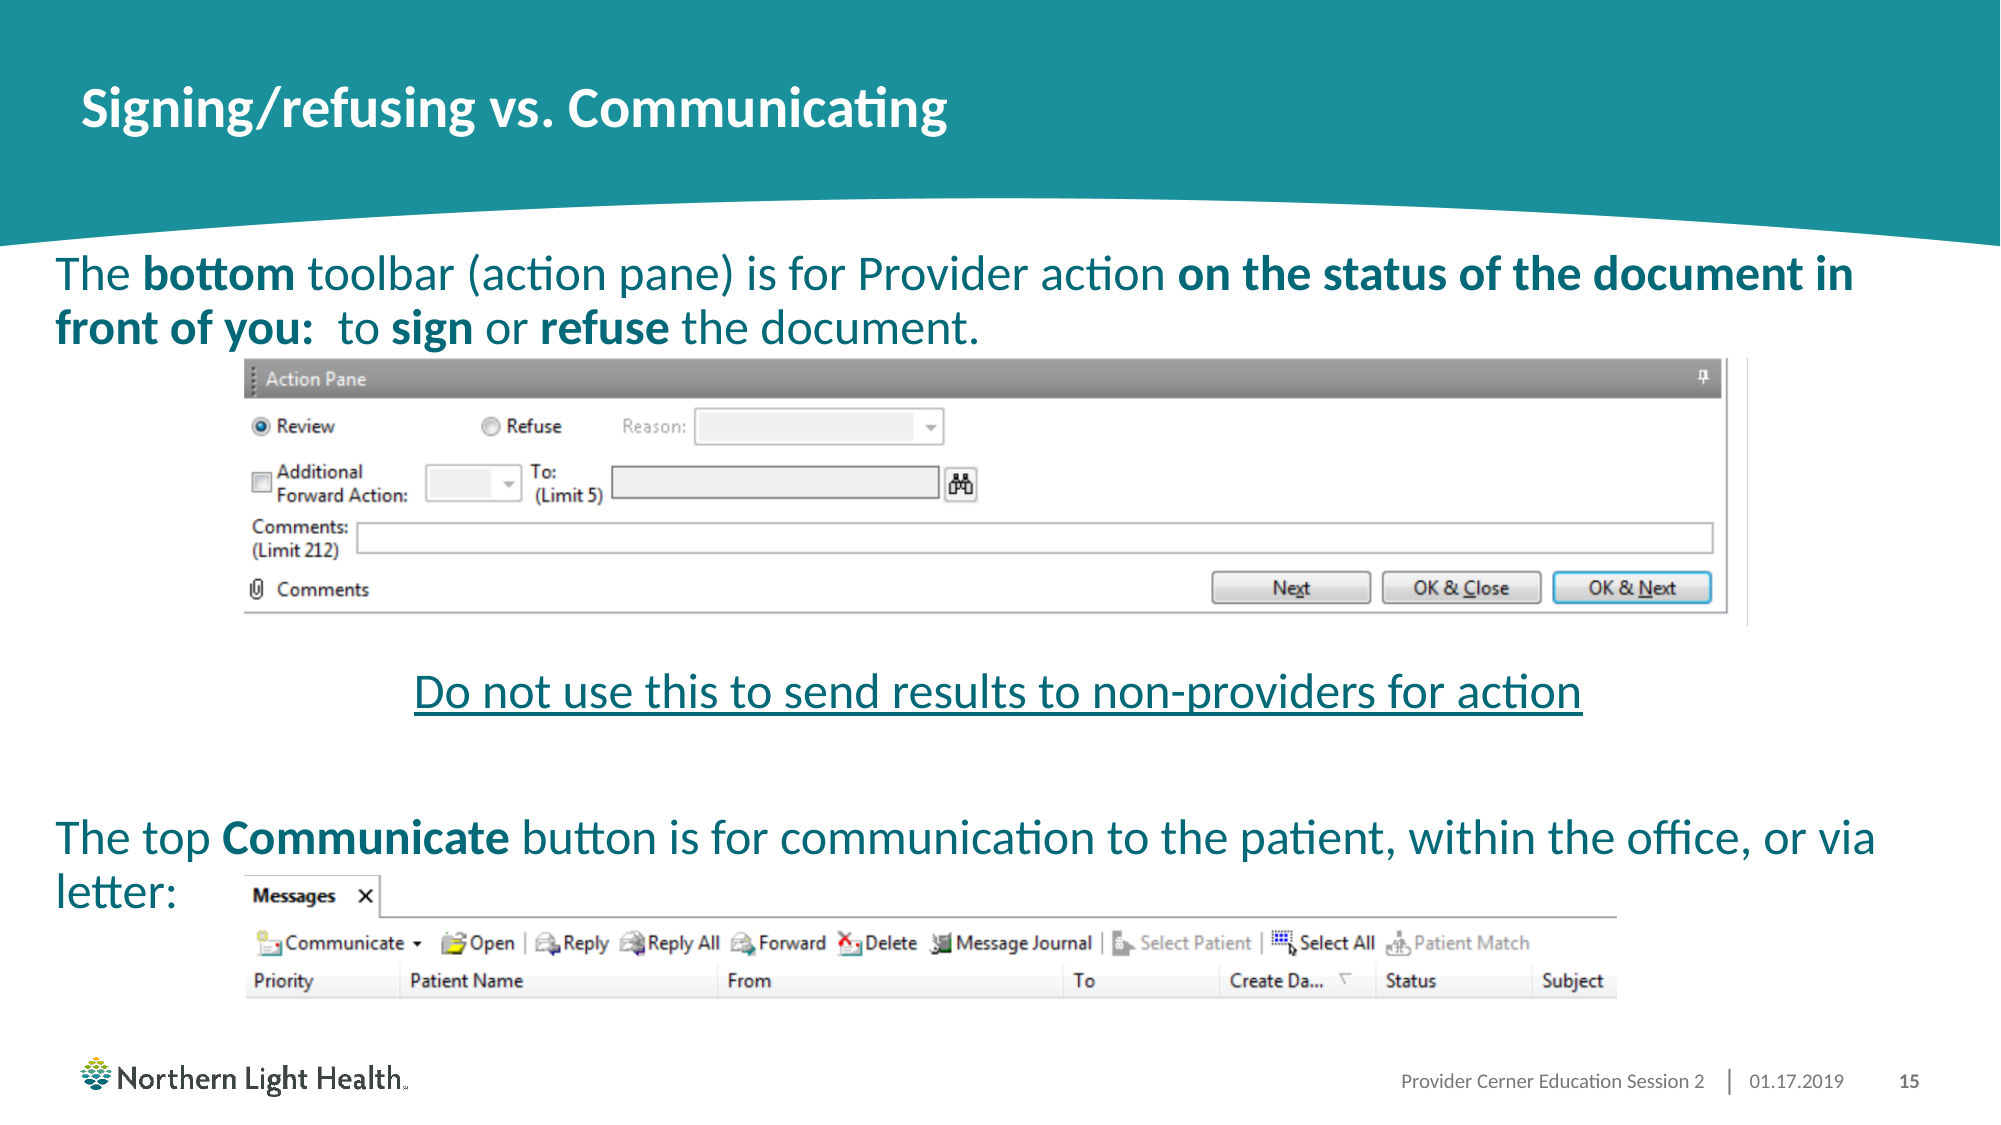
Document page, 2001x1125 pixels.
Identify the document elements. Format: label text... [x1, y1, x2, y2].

picture [0, 0, 2001, 1125]
title Signing/refusing vs. Communicating [81, 0, 1710, 218]
slide_number 15 [1854, 1063, 1921, 1094]
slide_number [1749, 1063, 1854, 1094]
list The bottom toolbar (action pane) is for Provider action on the status of the document in front of you: to sign or refuse the document. Do not use this to send results to non-providers for action The top Communicate button is for communication to the patient, within the office, or via letter: [55, 246, 1941, 1064]
footer Provider Cerner Education Session 2 [920, 1063, 1710, 1094]
